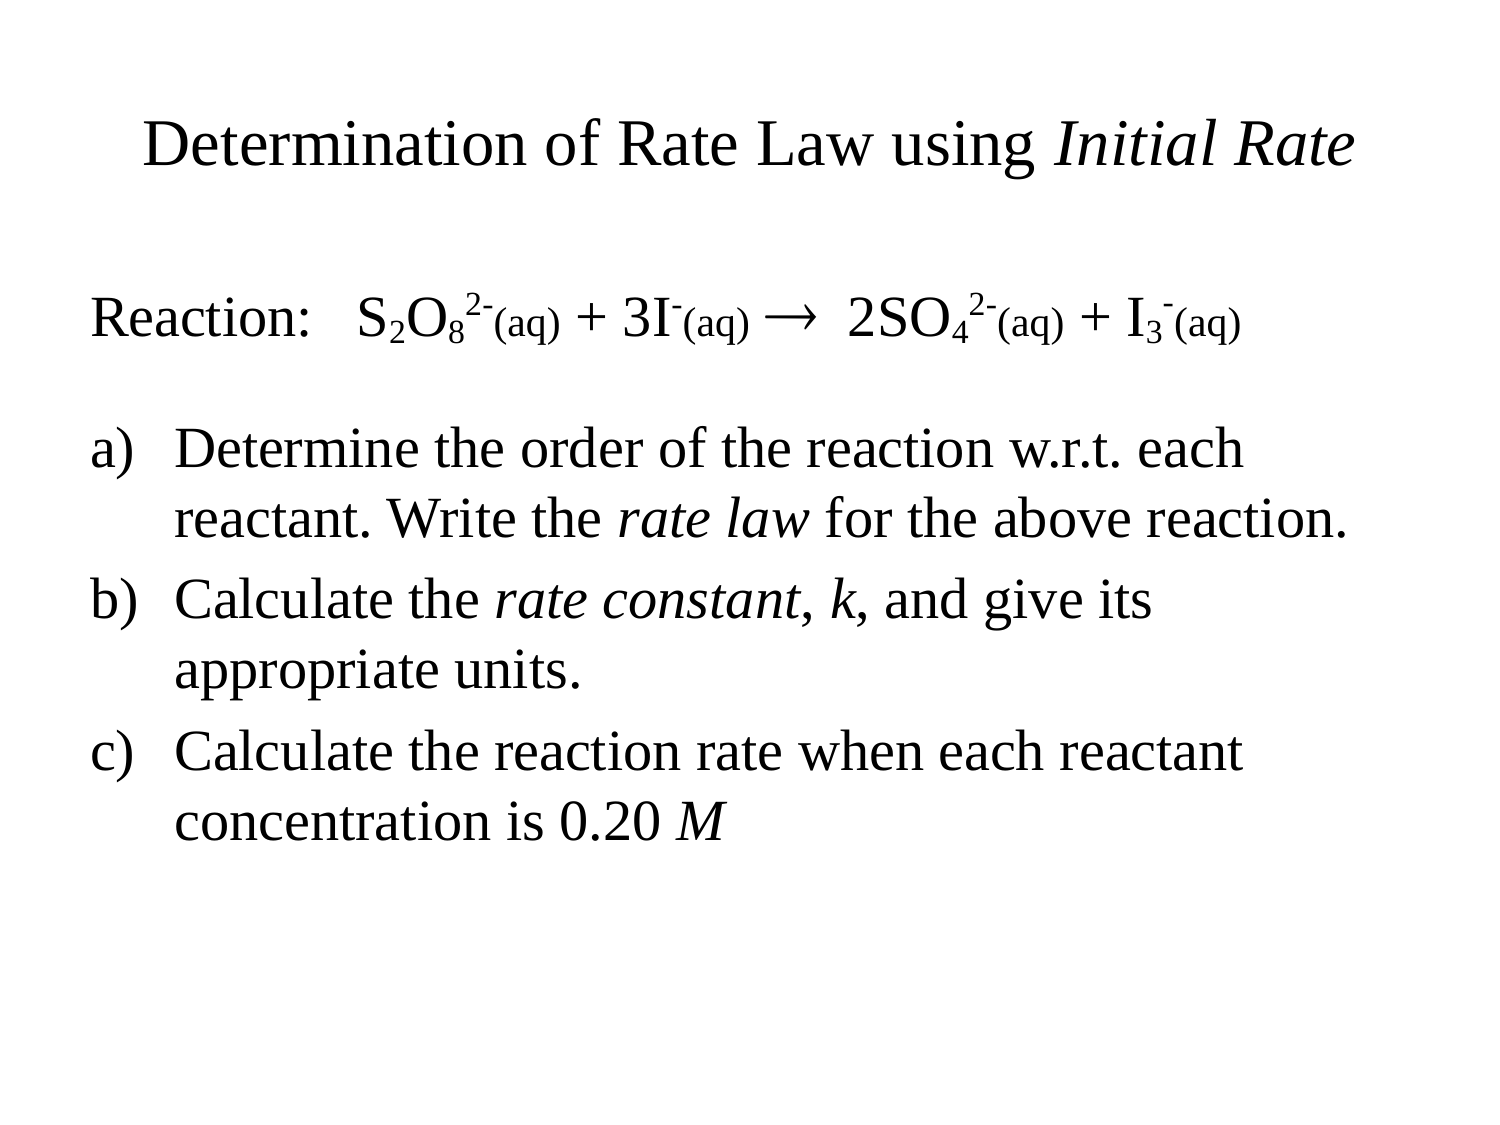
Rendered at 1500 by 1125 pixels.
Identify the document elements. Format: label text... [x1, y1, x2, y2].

list Reaction: S2O82-(aq) + 3I-(aq)  2SO42-(aq) + I3-(aq) Determine the order of the reaction w.r.t. each reactant. Write the rate law for the above reaction. Calculate the rate constant, k, and give its appropriate units. Calculate the reaction rate when each reactant concentration is 0.20 M [75, 262, 1425, 1005]
title Determination of Rate Law using Initial Rate [75, 45, 1425, 233]
